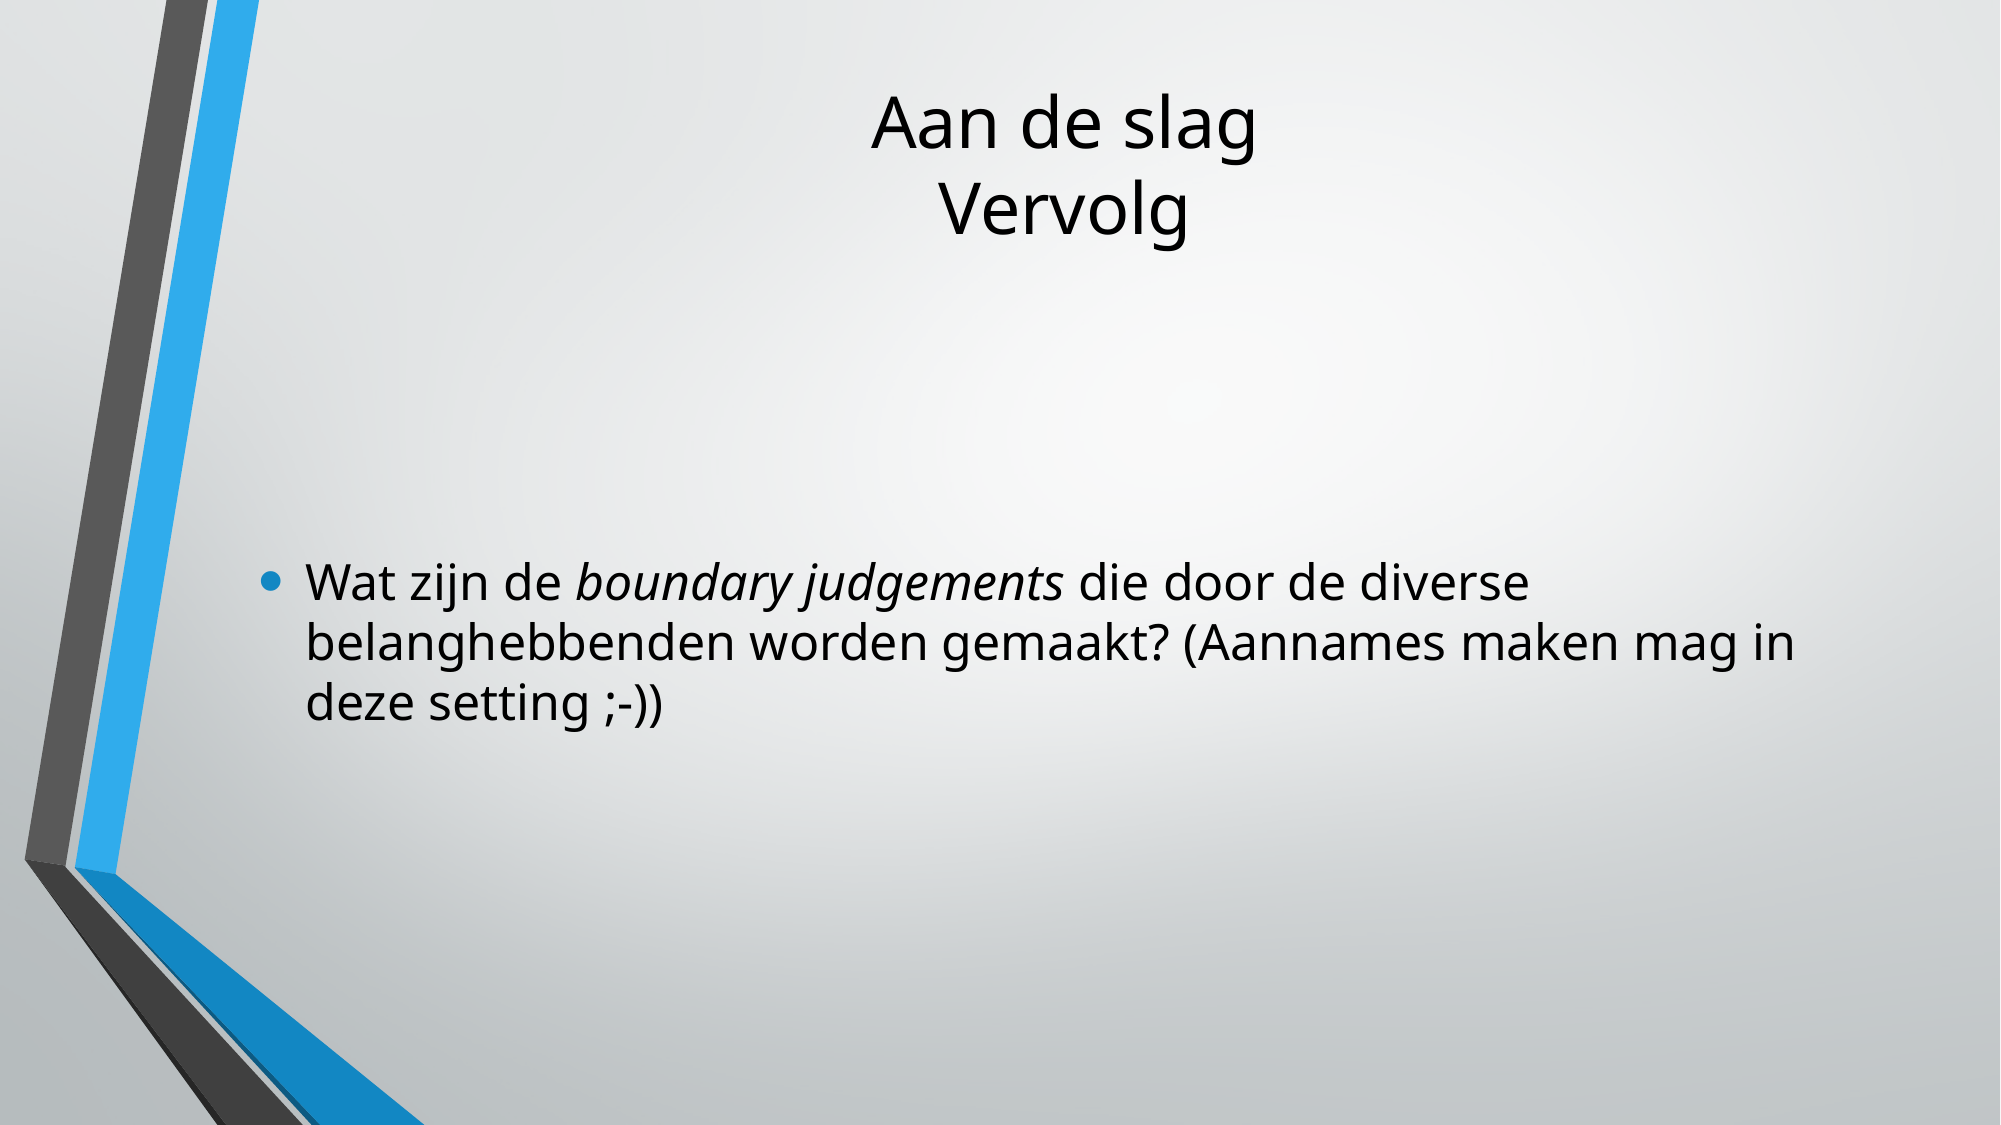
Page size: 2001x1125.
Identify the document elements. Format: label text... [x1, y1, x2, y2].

title Aan de slag Vervolg [243, 69, 1887, 258]
list Wat zijn de boundary judgements die door de diverse belanghebbenden worden gemaakt? (Aannames maken mag in deze setting ;-)) [243, 291, 1887, 990]
